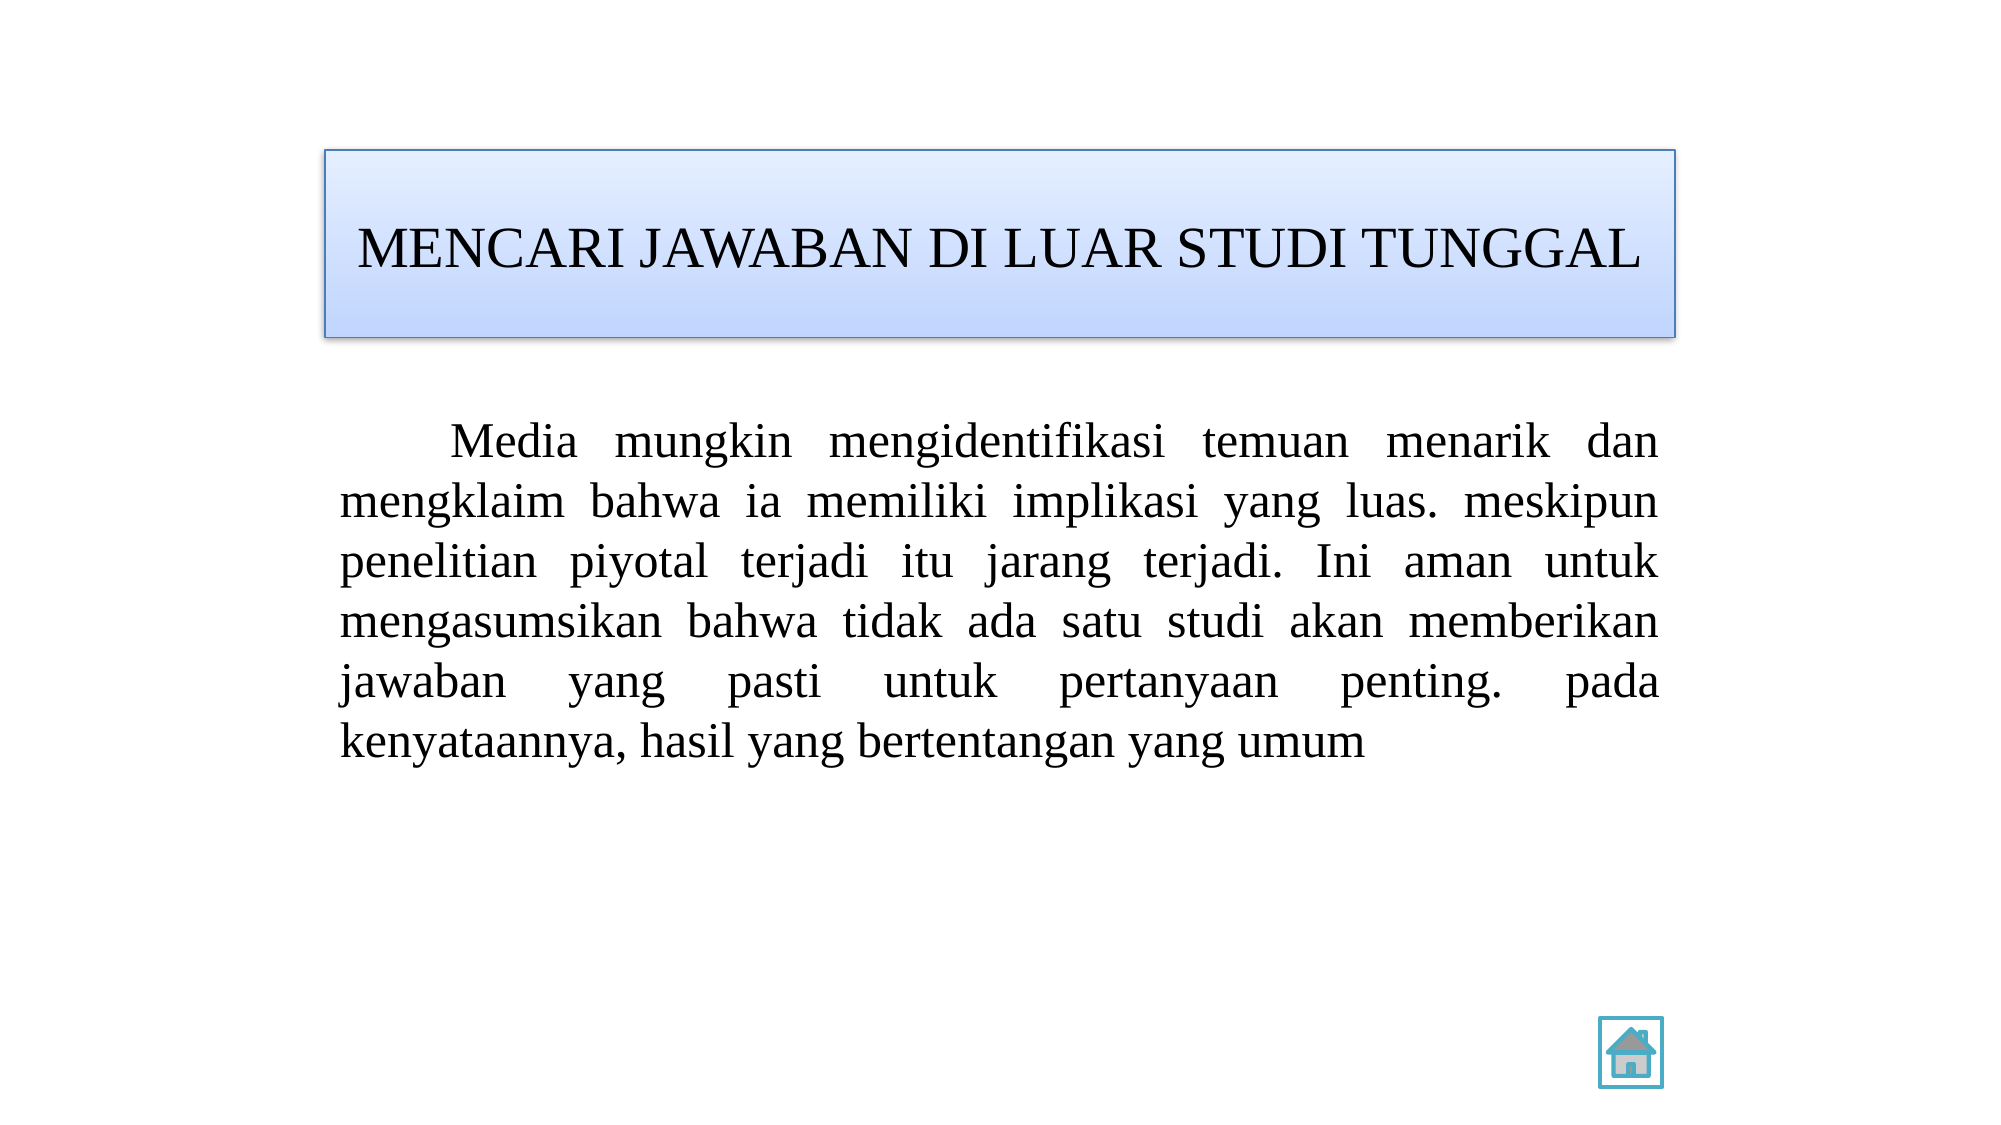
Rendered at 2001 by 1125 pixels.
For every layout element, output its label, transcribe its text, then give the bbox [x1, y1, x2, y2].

text_box [1598, 1016, 1664, 1089]
title MENCARI JAWABAN DI LUAR STUDI TUNGGAL [324, 149, 1676, 338]
list Media mungkin mengidentifikasi temuan menarik dan mengklaim bahwa ia memiliki implikasi yang luas. meskipun penelitian piyotal terjadi itu jarang terjadi. Ini aman untuk mengasumsikan bahwa tidak ada satu studi akan memberikan jawaban yang pasti untuk pertanyaan penting. pada kenyataannya, hasil yang bertentangan yang umum [324, 399, 1675, 800]
